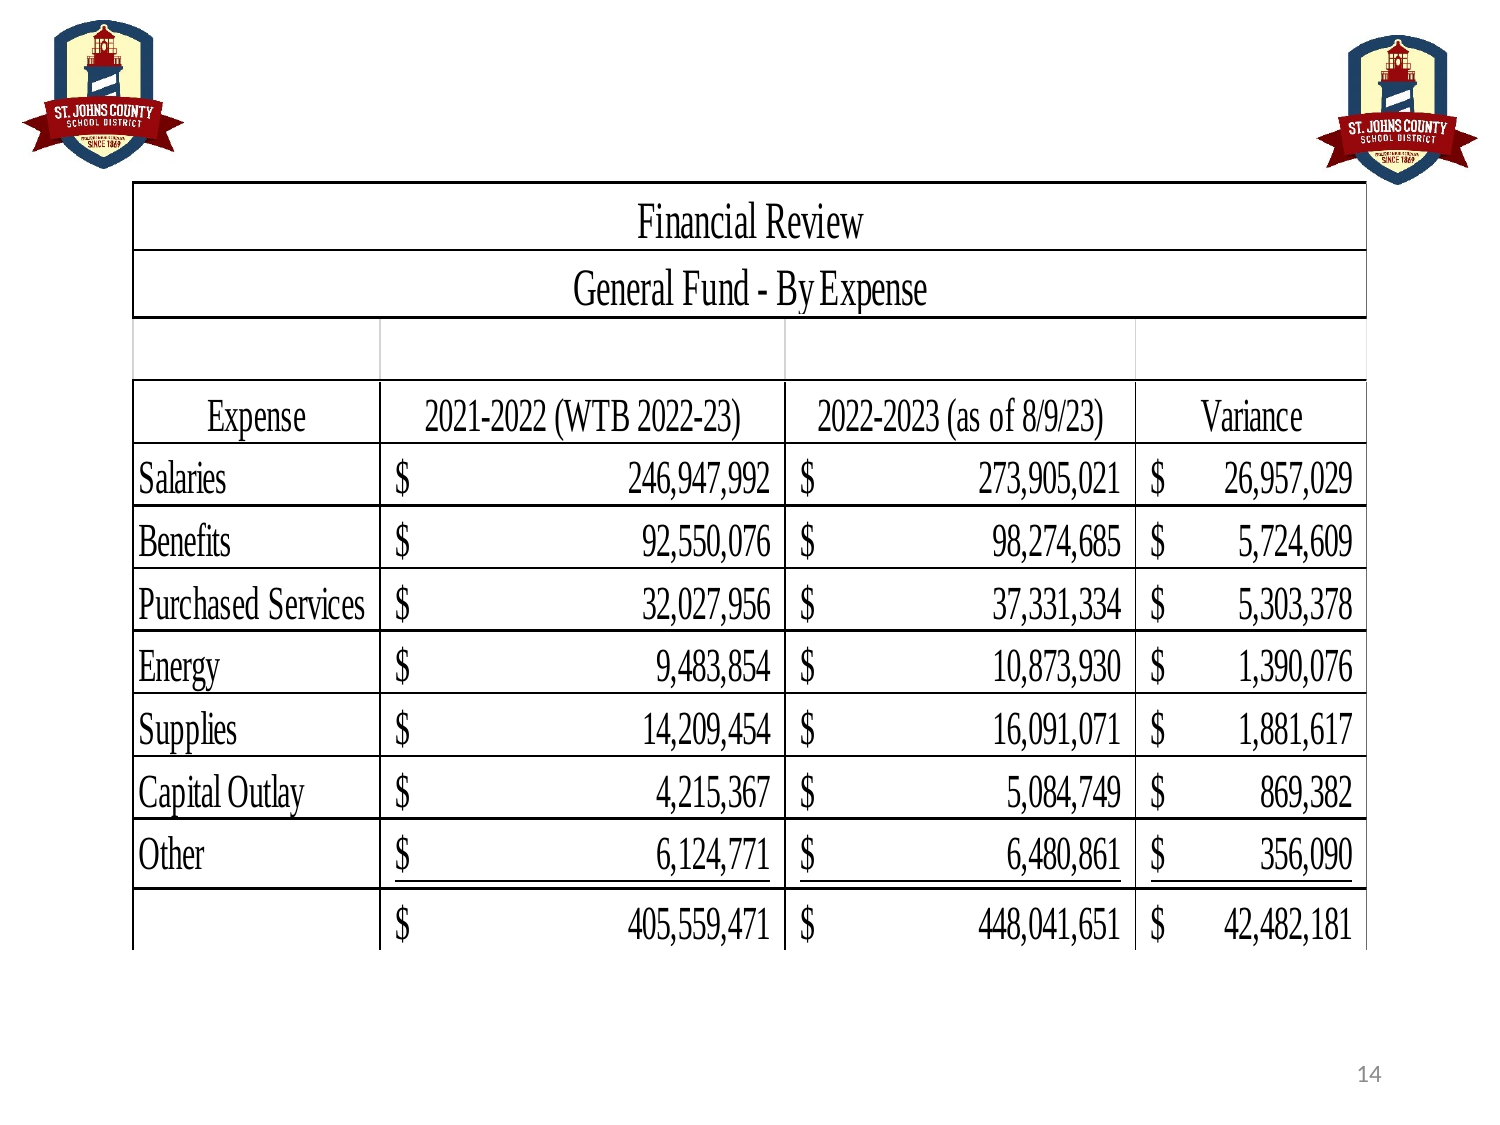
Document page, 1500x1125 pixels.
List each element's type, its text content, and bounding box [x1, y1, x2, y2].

slide_number 14 [1059, 1042, 1397, 1103]
picture [22, 20, 184, 169]
picture [132, 35, 1478, 953]
